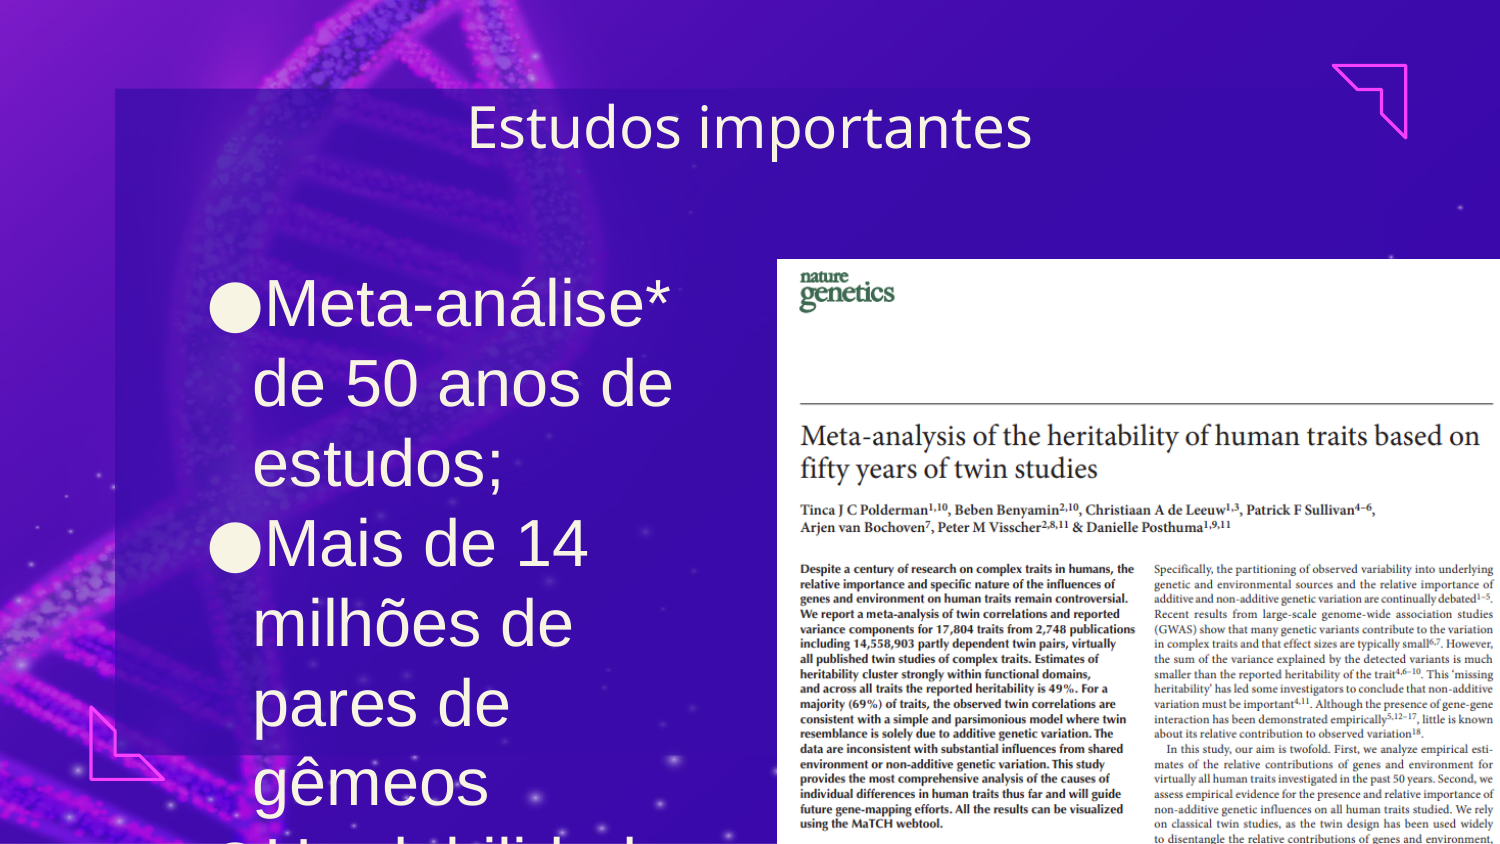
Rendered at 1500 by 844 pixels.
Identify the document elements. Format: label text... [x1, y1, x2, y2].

subtitle Meta-análise* de 50 anos de estudos; Mais de 14 milhões de pares de gêmeos Herdabilidade estima a herdabilidade geral de todos os traços em 49% [206, 259, 754, 679]
title Estudos importantes [206, 90, 1294, 166]
picture [0, 0, 1500, 844]
